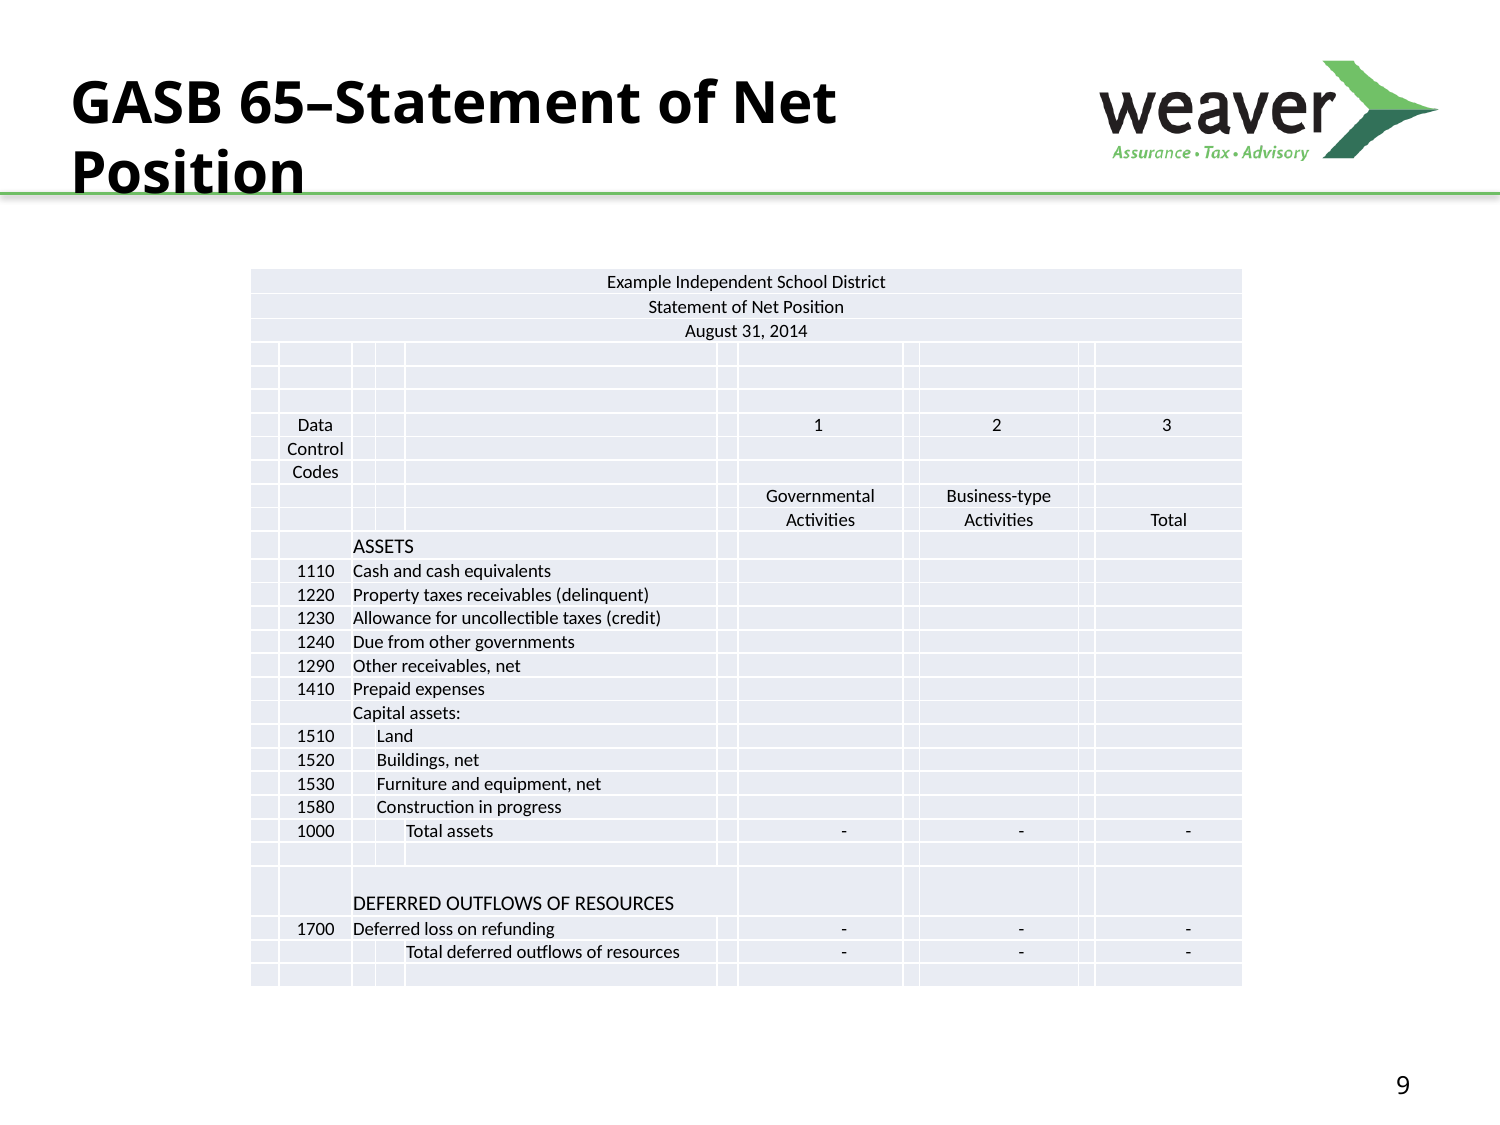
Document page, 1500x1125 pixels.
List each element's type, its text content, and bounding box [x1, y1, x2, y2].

table_cell 1220 [280, 583, 351, 605]
table_cell [920, 631, 1078, 652]
table_cell [739, 583, 902, 605]
table_cell [739, 390, 902, 412]
table_cell [920, 607, 1078, 629]
table_cell [904, 532, 919, 558]
table_cell Cash and cash equivalents [353, 560, 716, 582]
table_cell [904, 654, 919, 676]
table_cell [904, 867, 919, 915]
table_cell [904, 437, 919, 459]
table_cell [904, 343, 919, 365]
table_cell Deferred loss on refunding [353, 917, 716, 939]
table_cell [904, 749, 919, 770]
table_cell [1079, 941, 1094, 962]
table_cell ASSETS [353, 532, 716, 558]
table_cell [739, 461, 902, 483]
table_cell Construction in progress [376, 796, 716, 818]
table_cell [718, 532, 737, 558]
table_cell [718, 725, 737, 747]
table_cell [1079, 461, 1094, 483]
table_cell [1096, 583, 1242, 605]
slide_number 9 [1074, 1062, 1425, 1103]
table_cell [406, 414, 716, 436]
table_cell Capital assets: [353, 701, 716, 723]
table_cell [1079, 437, 1094, 459]
table_cell [718, 583, 737, 605]
table_cell [1096, 964, 1242, 986]
table_cell 1580 [280, 796, 351, 818]
table_cell [1096, 654, 1242, 676]
table_cell 1700 [280, 917, 351, 939]
table_cell [718, 796, 737, 818]
table_cell [251, 796, 278, 818]
table_cell [406, 390, 716, 412]
table_cell [280, 701, 351, 723]
table_cell [904, 941, 919, 962]
table_cell [1079, 607, 1094, 629]
table_cell Allowance for uncollectible taxes (credit) [353, 607, 716, 629]
table_cell [920, 532, 1078, 558]
table_cell [718, 485, 737, 507]
table_cell [353, 772, 375, 794]
table_cell [376, 343, 404, 365]
table_cell [904, 796, 919, 818]
table_cell Land [376, 725, 716, 747]
table_cell [920, 749, 1078, 770]
table_cell [376, 820, 404, 841]
table_cell [920, 964, 1078, 986]
table_cell - [920, 941, 1078, 962]
table_cell [739, 772, 902, 794]
table_cell [376, 461, 404, 483]
table_cell [1079, 725, 1094, 747]
table_cell [739, 843, 902, 865]
table_cell [406, 461, 716, 483]
table_cell [280, 964, 351, 986]
table_cell [251, 390, 278, 412]
table_cell [718, 461, 737, 483]
table_cell [353, 343, 375, 365]
table_cell [920, 367, 1078, 388]
table_cell [406, 508, 716, 530]
table_cell [251, 867, 278, 915]
table_cell [280, 390, 351, 412]
table_cell [251, 461, 278, 483]
table_cell [739, 560, 902, 582]
table_cell [1079, 917, 1094, 939]
table_cell [353, 508, 375, 530]
table_cell [1079, 367, 1094, 388]
table_cell [376, 843, 404, 865]
table_cell [1079, 508, 1094, 530]
table_cell [739, 343, 902, 365]
table_cell [251, 941, 278, 962]
table_cell [739, 654, 902, 676]
table_cell [251, 583, 278, 605]
table_cell [353, 414, 375, 436]
table_cell Other receivables, net [353, 654, 716, 676]
table_cell [251, 678, 278, 700]
table_cell [251, 343, 278, 365]
table_cell [739, 749, 902, 770]
table_cell [1079, 701, 1094, 723]
table_cell [920, 867, 1078, 915]
table_cell [718, 414, 737, 436]
table_cell [353, 725, 375, 747]
table_cell [251, 485, 278, 507]
table_cell [353, 367, 375, 388]
table_cell [718, 917, 737, 939]
table_cell [1079, 631, 1094, 652]
table_cell [718, 843, 737, 865]
table_cell [718, 343, 737, 365]
table_cell [904, 725, 919, 747]
table_cell [904, 560, 919, 582]
table_cell [1079, 796, 1094, 818]
table_cell [251, 654, 278, 676]
table_cell [406, 485, 716, 507]
table_cell [718, 749, 737, 770]
table_cell August 31, 2014 [251, 319, 1242, 341]
table_cell [1096, 701, 1242, 723]
table_cell Total deferred outflows of resources [406, 941, 716, 962]
table_cell [920, 583, 1078, 605]
table_cell 1110 [280, 560, 351, 582]
table_cell [406, 367, 716, 388]
table_cell [251, 843, 278, 865]
table_cell [718, 964, 737, 986]
table_cell [280, 485, 351, 507]
table_cell [353, 964, 375, 986]
table_cell Total assets [406, 820, 716, 841]
table_cell [739, 796, 902, 818]
table_cell [280, 867, 351, 915]
table_cell [904, 607, 919, 629]
table_cell [718, 437, 737, 459]
table_cell 1290 [280, 654, 351, 676]
table_cell [718, 654, 737, 676]
table_cell [904, 485, 919, 507]
table_cell [353, 461, 375, 483]
table_cell [904, 461, 919, 483]
table_cell [904, 631, 919, 652]
table_cell - [920, 820, 1078, 841]
table_cell [904, 701, 919, 723]
table_cell [904, 583, 919, 605]
table_cell - [1096, 917, 1242, 939]
table_cell [1096, 867, 1242, 915]
table_cell [1079, 843, 1094, 865]
table_cell Total [1096, 508, 1242, 530]
table_cell [280, 508, 351, 530]
table_cell [718, 560, 737, 582]
table_cell [1096, 367, 1242, 388]
table_cell - [1096, 820, 1242, 841]
table_cell Due from other governments [353, 631, 716, 652]
table_cell Property taxes receivables (delinquent) [353, 583, 716, 605]
table_cell [718, 678, 737, 700]
table_cell [1079, 343, 1094, 365]
table_cell [251, 631, 278, 652]
table_cell [1079, 678, 1094, 700]
table_cell [376, 941, 404, 962]
table_cell [718, 820, 737, 841]
table_cell Statement of Net Position [251, 294, 1242, 318]
table_cell [353, 796, 375, 818]
table_cell Governmental [739, 485, 902, 507]
table_cell [904, 367, 919, 388]
table_cell 1410 [280, 678, 351, 700]
table_cell [1096, 437, 1242, 459]
table_cell [280, 941, 351, 962]
table_cell [251, 560, 278, 582]
table_cell [1096, 749, 1242, 770]
table_cell [904, 508, 919, 530]
table_cell [718, 508, 737, 530]
table_cell Codes [280, 461, 351, 483]
table_cell [920, 772, 1078, 794]
table_cell [1079, 560, 1094, 582]
table_cell [1079, 485, 1094, 507]
table_cell [739, 631, 902, 652]
table_cell [251, 437, 278, 459]
table_cell [1079, 772, 1094, 794]
table_cell [920, 701, 1078, 723]
table_cell [739, 725, 902, 747]
table_cell [1096, 461, 1242, 483]
table_cell [353, 941, 375, 962]
table_cell [1096, 772, 1242, 794]
table_cell Data [280, 414, 351, 436]
table_cell [251, 607, 278, 629]
table_cell Activities [920, 508, 1078, 530]
table_cell [904, 414, 919, 436]
table_cell [251, 701, 278, 723]
table_cell Activities [739, 508, 902, 530]
table_cell [920, 796, 1078, 818]
table_cell [251, 532, 278, 558]
title GASB 65–Statement of Net Position [55, 58, 1075, 177]
table_cell [353, 437, 375, 459]
table_cell [1096, 560, 1242, 582]
table_cell [353, 485, 375, 507]
table_cell [920, 654, 1078, 676]
table_cell [739, 437, 902, 459]
table_cell [718, 390, 737, 412]
table_cell [251, 508, 278, 530]
table_cell [1079, 964, 1094, 986]
table_cell [904, 678, 919, 700]
table_cell Prepaid expenses [353, 678, 716, 700]
table_cell [1079, 820, 1094, 841]
table_cell [1079, 654, 1094, 676]
table_cell [920, 678, 1078, 700]
table_cell [1096, 725, 1242, 747]
table_cell 1 [739, 414, 902, 436]
table_cell [1079, 414, 1094, 436]
table_cell [739, 532, 902, 558]
table_cell [739, 964, 902, 986]
table_cell [904, 917, 919, 939]
table_cell 1510 [280, 725, 351, 747]
table_cell [920, 843, 1078, 865]
table_cell [718, 607, 737, 629]
table_cell Business-type [920, 485, 1078, 507]
table_cell [904, 820, 919, 841]
table_cell [904, 964, 919, 986]
table_cell [251, 749, 278, 770]
table_cell [1079, 749, 1094, 770]
table_cell [353, 390, 375, 412]
table_cell [280, 367, 351, 388]
table_cell [376, 390, 404, 412]
table_cell [406, 437, 716, 459]
table_cell [280, 843, 351, 865]
table_cell [920, 725, 1078, 747]
table_cell [739, 701, 902, 723]
table_cell [1079, 583, 1094, 605]
table_cell Control [280, 437, 351, 459]
table_cell [251, 414, 278, 436]
table_cell [718, 701, 737, 723]
table_cell - [920, 917, 1078, 939]
table_cell [376, 485, 404, 507]
table_cell [920, 390, 1078, 412]
table_cell [1096, 843, 1242, 865]
table_cell [739, 867, 902, 915]
table_cell [251, 964, 278, 986]
table_cell [1096, 678, 1242, 700]
table_cell [920, 461, 1078, 483]
table_cell [1096, 485, 1242, 507]
table_cell [739, 367, 902, 388]
table_cell [251, 820, 278, 841]
table_cell [376, 964, 404, 986]
table_cell [920, 560, 1078, 582]
table_cell [1079, 867, 1094, 915]
table_cell [376, 508, 404, 530]
table_cell 1230 [280, 607, 351, 629]
table_cell [1096, 390, 1242, 412]
table_cell [251, 772, 278, 794]
table_cell [739, 607, 902, 629]
table_cell [376, 367, 404, 388]
table_cell [251, 367, 278, 388]
table_cell [739, 678, 902, 700]
table_cell [1079, 532, 1094, 558]
table_cell [406, 843, 716, 865]
table_cell [353, 749, 375, 770]
table_cell [904, 772, 919, 794]
table_cell [718, 631, 737, 652]
table_cell - [739, 917, 902, 939]
table_cell Buildings, net [376, 749, 716, 770]
table_cell [1096, 607, 1242, 629]
table_cell [718, 941, 737, 962]
table_cell [1096, 631, 1242, 652]
table_cell [406, 964, 716, 986]
table_cell [718, 367, 737, 388]
table_cell [251, 725, 278, 747]
table_cell 1520 [280, 749, 351, 770]
table_cell 1000 [280, 820, 351, 841]
table_cell [904, 390, 919, 412]
table_cell - [1096, 941, 1242, 962]
table_cell [1096, 532, 1242, 558]
table_cell Furniture and equipment, net [376, 772, 716, 794]
table_cell [1079, 390, 1094, 412]
table_cell [251, 917, 278, 939]
table_cell [920, 437, 1078, 459]
table_cell [376, 414, 404, 436]
table_cell [353, 820, 375, 841]
table_cell 3 [1096, 414, 1242, 436]
table_cell - [739, 941, 902, 962]
table_cell 1240 [280, 631, 351, 652]
table_cell 1530 [280, 772, 351, 794]
table_cell [1096, 796, 1242, 818]
table_cell [920, 343, 1078, 365]
table_header Example Independent School District [251, 269, 1242, 293]
table_cell [376, 437, 404, 459]
table_cell [718, 772, 737, 794]
table_cell [406, 343, 716, 365]
table_cell [1096, 343, 1242, 365]
table_cell [280, 343, 351, 365]
table_cell [353, 843, 375, 865]
table_cell - [739, 820, 902, 841]
table_cell [280, 532, 351, 558]
table_cell DEFERRED OUTFLOWS OF RESOURCES [353, 867, 737, 915]
table_cell [904, 843, 919, 865]
table_cell 2 [920, 414, 1078, 436]
